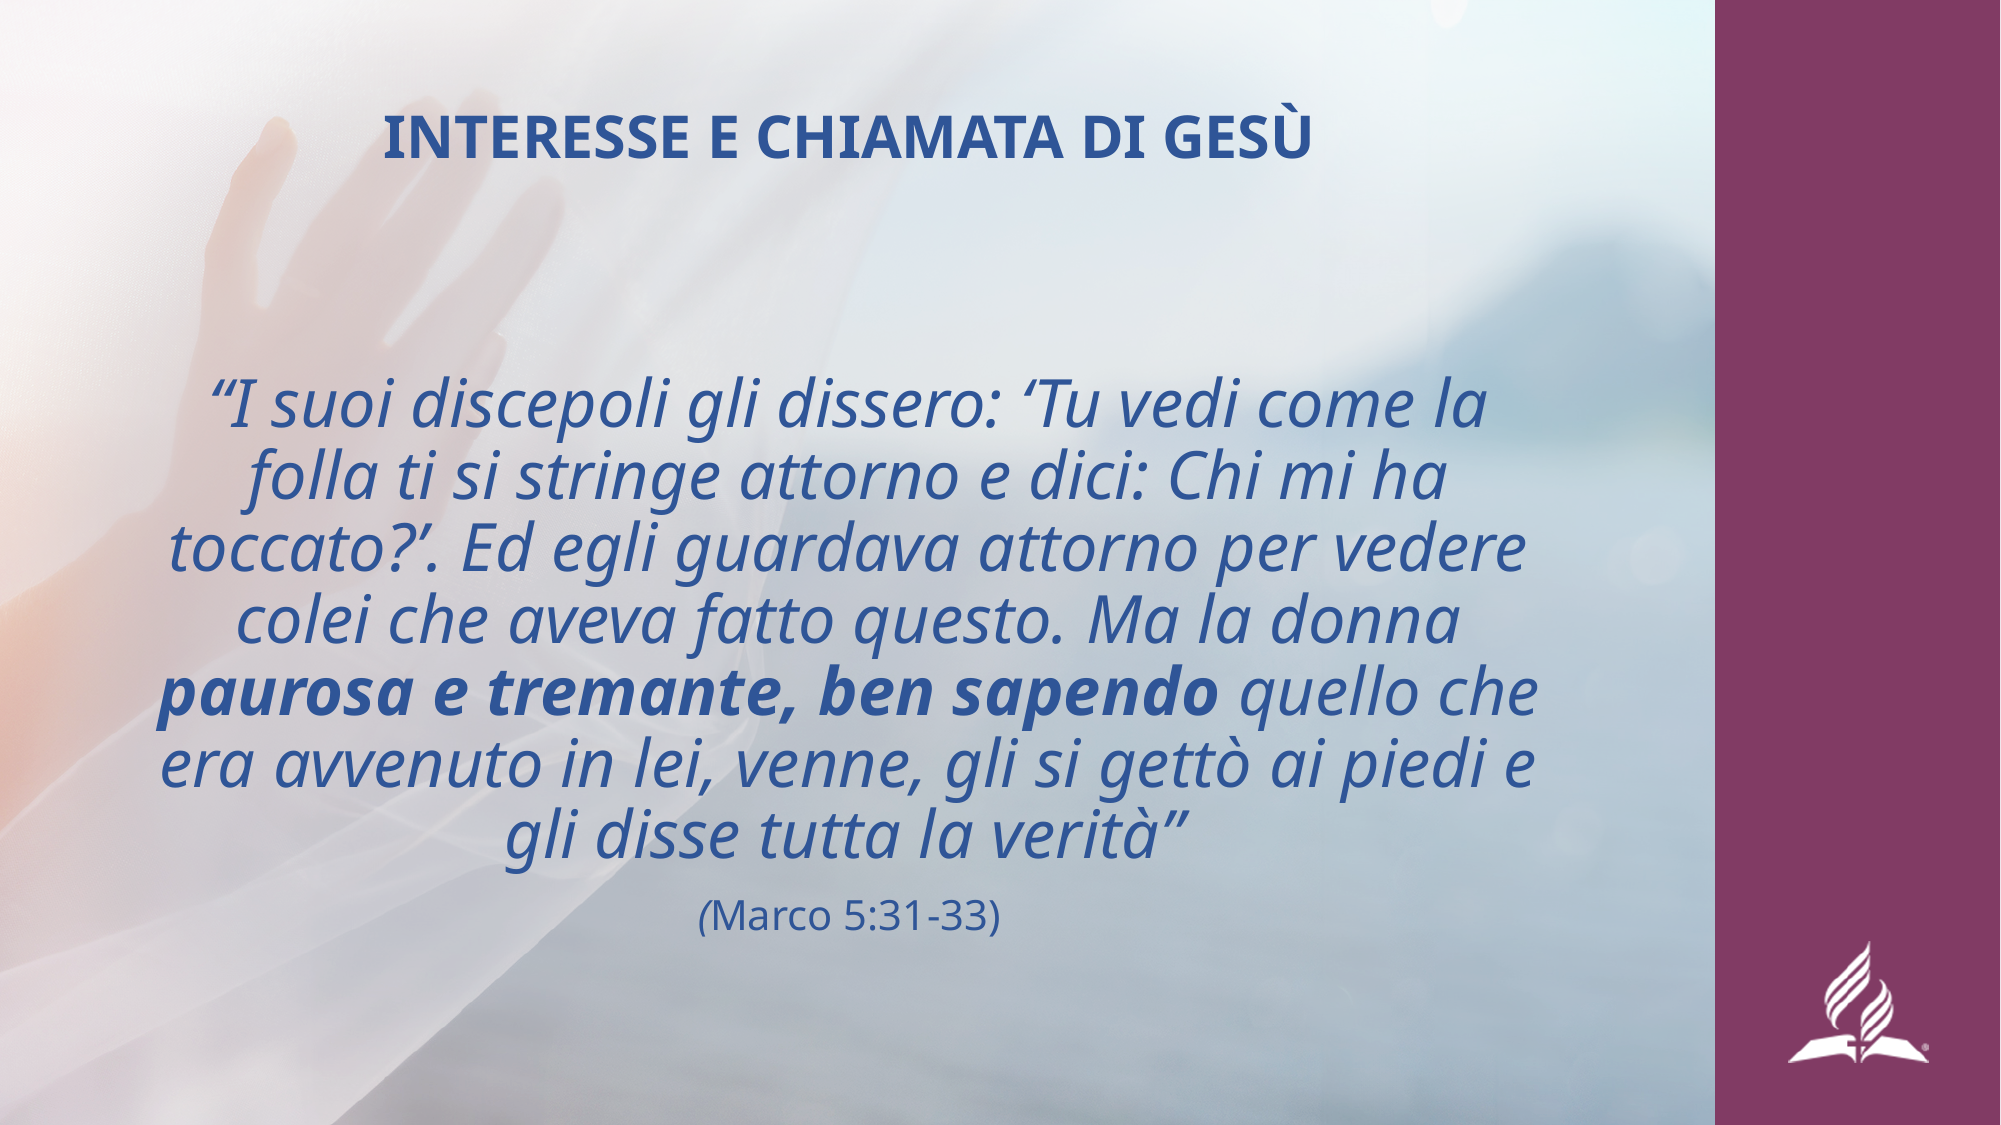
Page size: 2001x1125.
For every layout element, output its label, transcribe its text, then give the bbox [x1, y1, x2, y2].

title INTERESSE E CHIAMATA DI GESÙ [0, 35, 1699, 250]
list “I suoi discepoli gli dissero: ‘Tu vedi come la folla ti si stringe attorno e dici: Chi mi ha toccato?’. Ed egli guardava attorno per vedere colei che aveva fatto questo. Ma la donna paurosa e tremante, ben sapendo quello che era avvenuto in lei, venne, gli si gettò ai piedi e gli disse tutta la verità” (Marco 5:31-33) [132, 296, 1567, 1044]
picture [0, 0, 2001, 1125]
